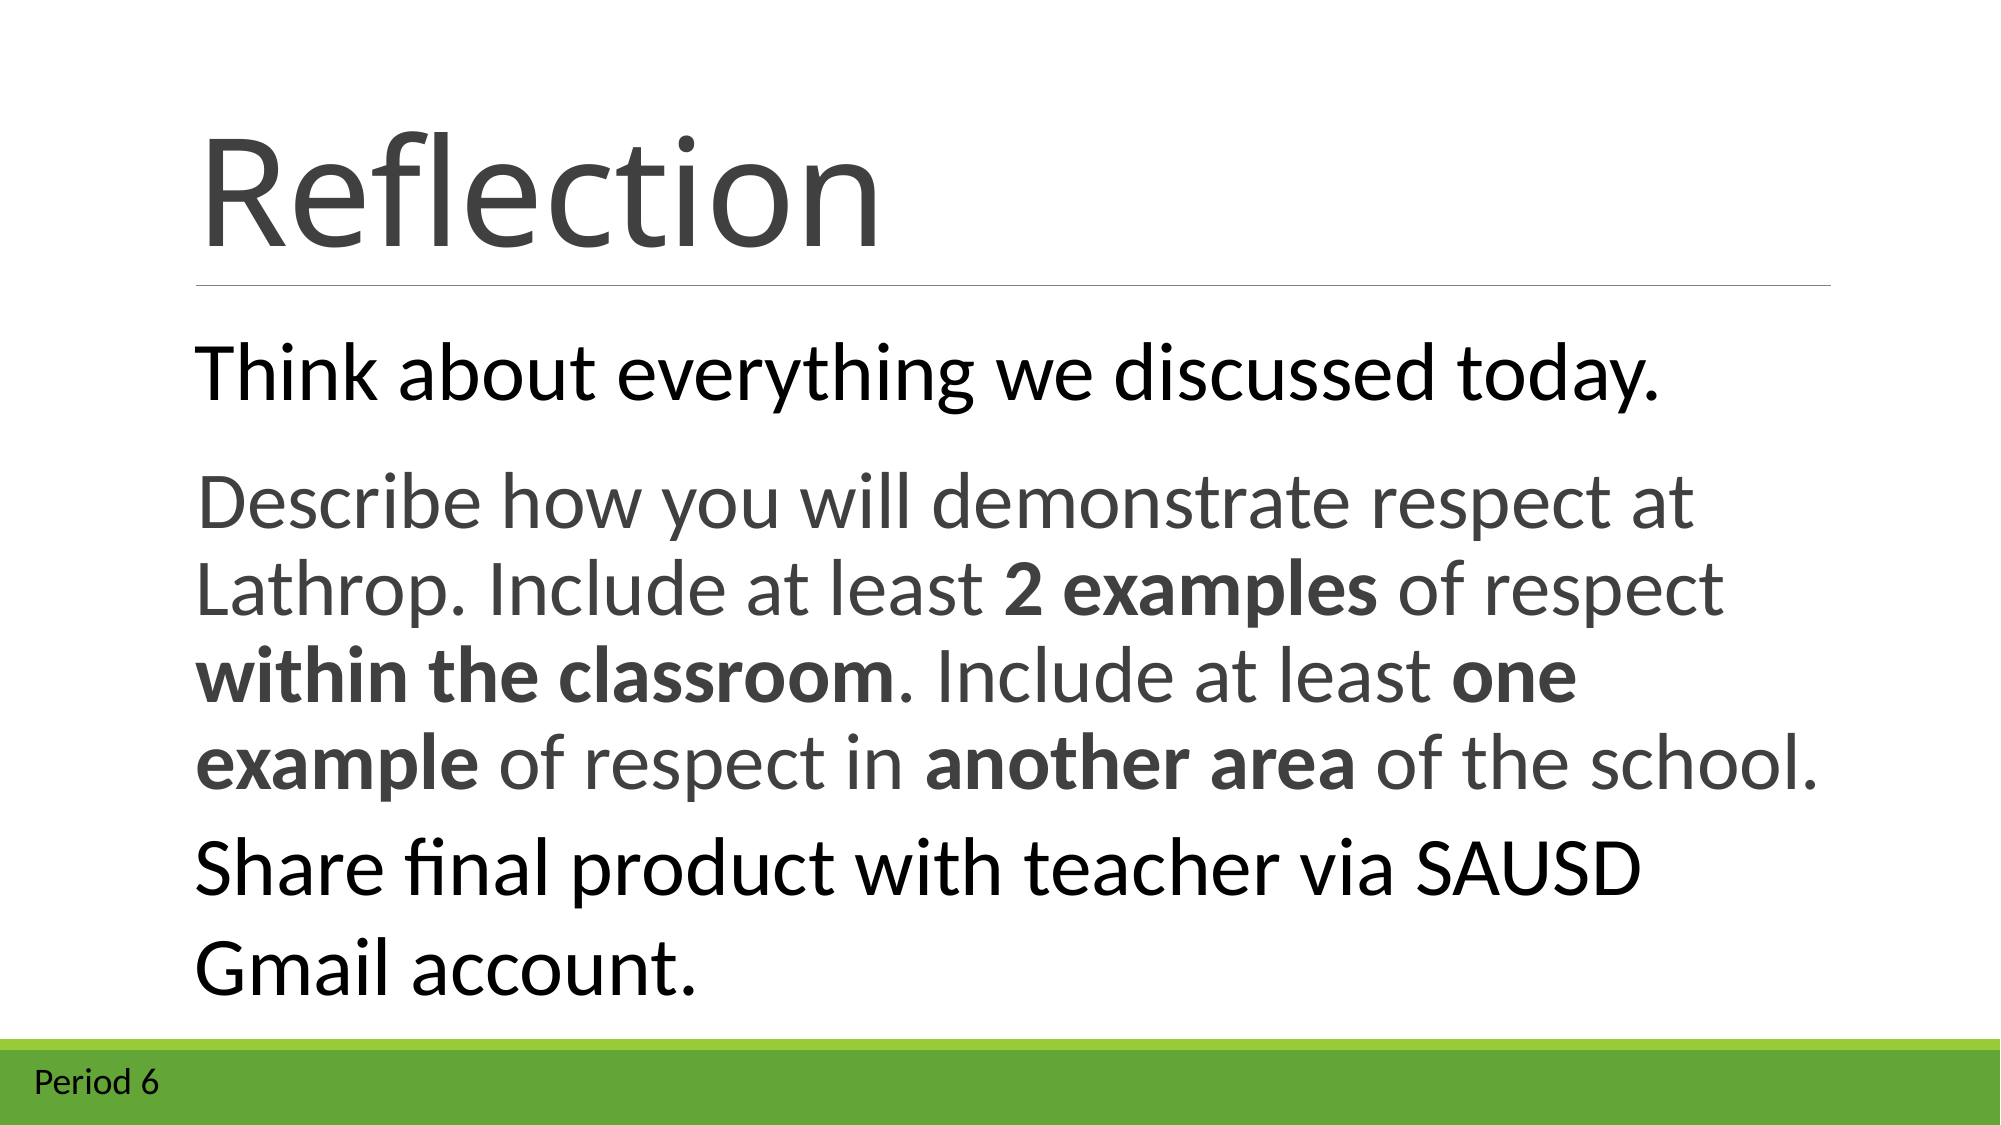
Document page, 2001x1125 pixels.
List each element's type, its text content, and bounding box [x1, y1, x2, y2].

list Describe how you will demonstrate respect at Lathrop. Include at least 2 examples of respect within the classroom. Include at least one example of respect in another area of the school. [180, 450, 1830, 841]
text_box Period 6 [19, 1049, 341, 1110]
text_box Think about everything we discussed today. [180, 309, 1756, 425]
title Reflection [180, 47, 1830, 285]
text_box Share final product with teacher via SAUSD Gmail account. [180, 804, 1756, 1020]
